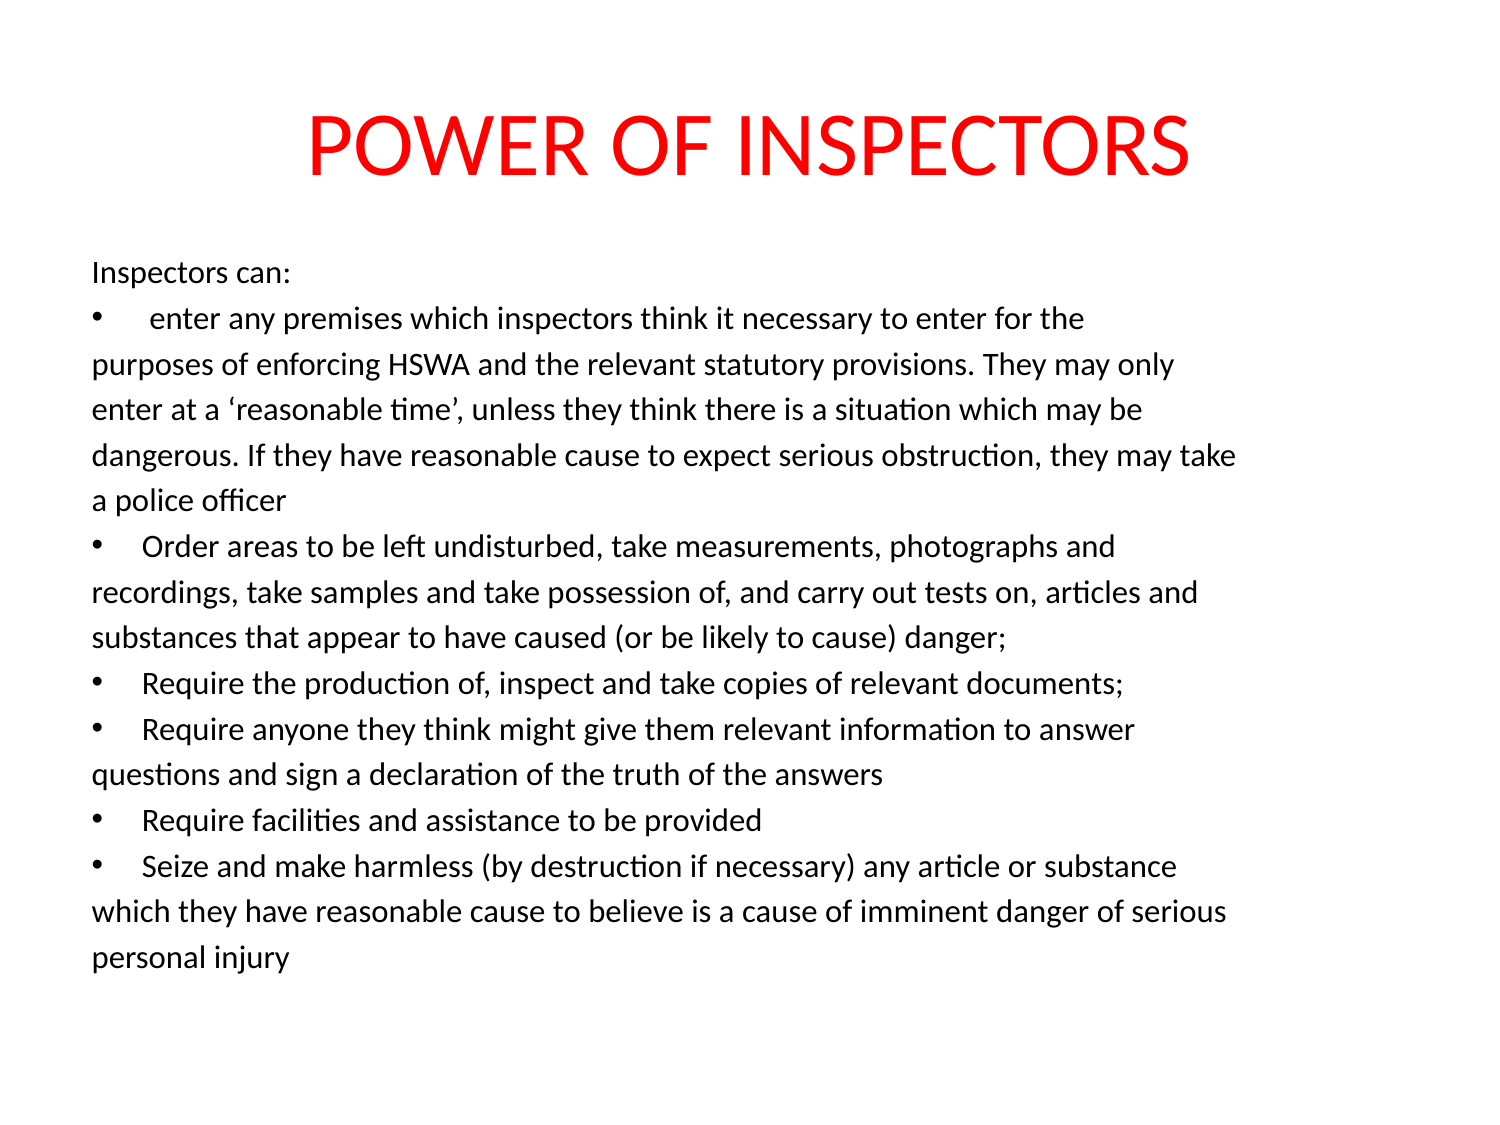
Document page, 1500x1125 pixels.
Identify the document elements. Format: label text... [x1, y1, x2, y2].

list Inspectors can: enter any premises which inspectors think it necessary to enter for the purposes of enforcing HSWA and the relevant statutory provisions. They may only enter at a ‘reasonable time’, unless they think there is a situation which may be dangerous. If they have reasonable cause to expect serious obstruction, they may take a police officer Order areas to be left undisturbed, take measurements, photographs and recordings, take samples and take possession of, and carry out tests on, articles and substances that appear to have caused (or be likely to cause) danger; Require the production of, inspect and take copies of relevant documents; Require anyone they think might give them relevant information to answer questions and sign a declaration of the truth of the answers Require facilities and assistance to be provided Seize and make harmless (by destruction if necessary) any article or substance which they have reasonable cause to believe is a cause of imminent danger of serious personal injury [76, 243, 1427, 986]
title POWER OF INSPECTORS [75, 45, 1425, 233]
